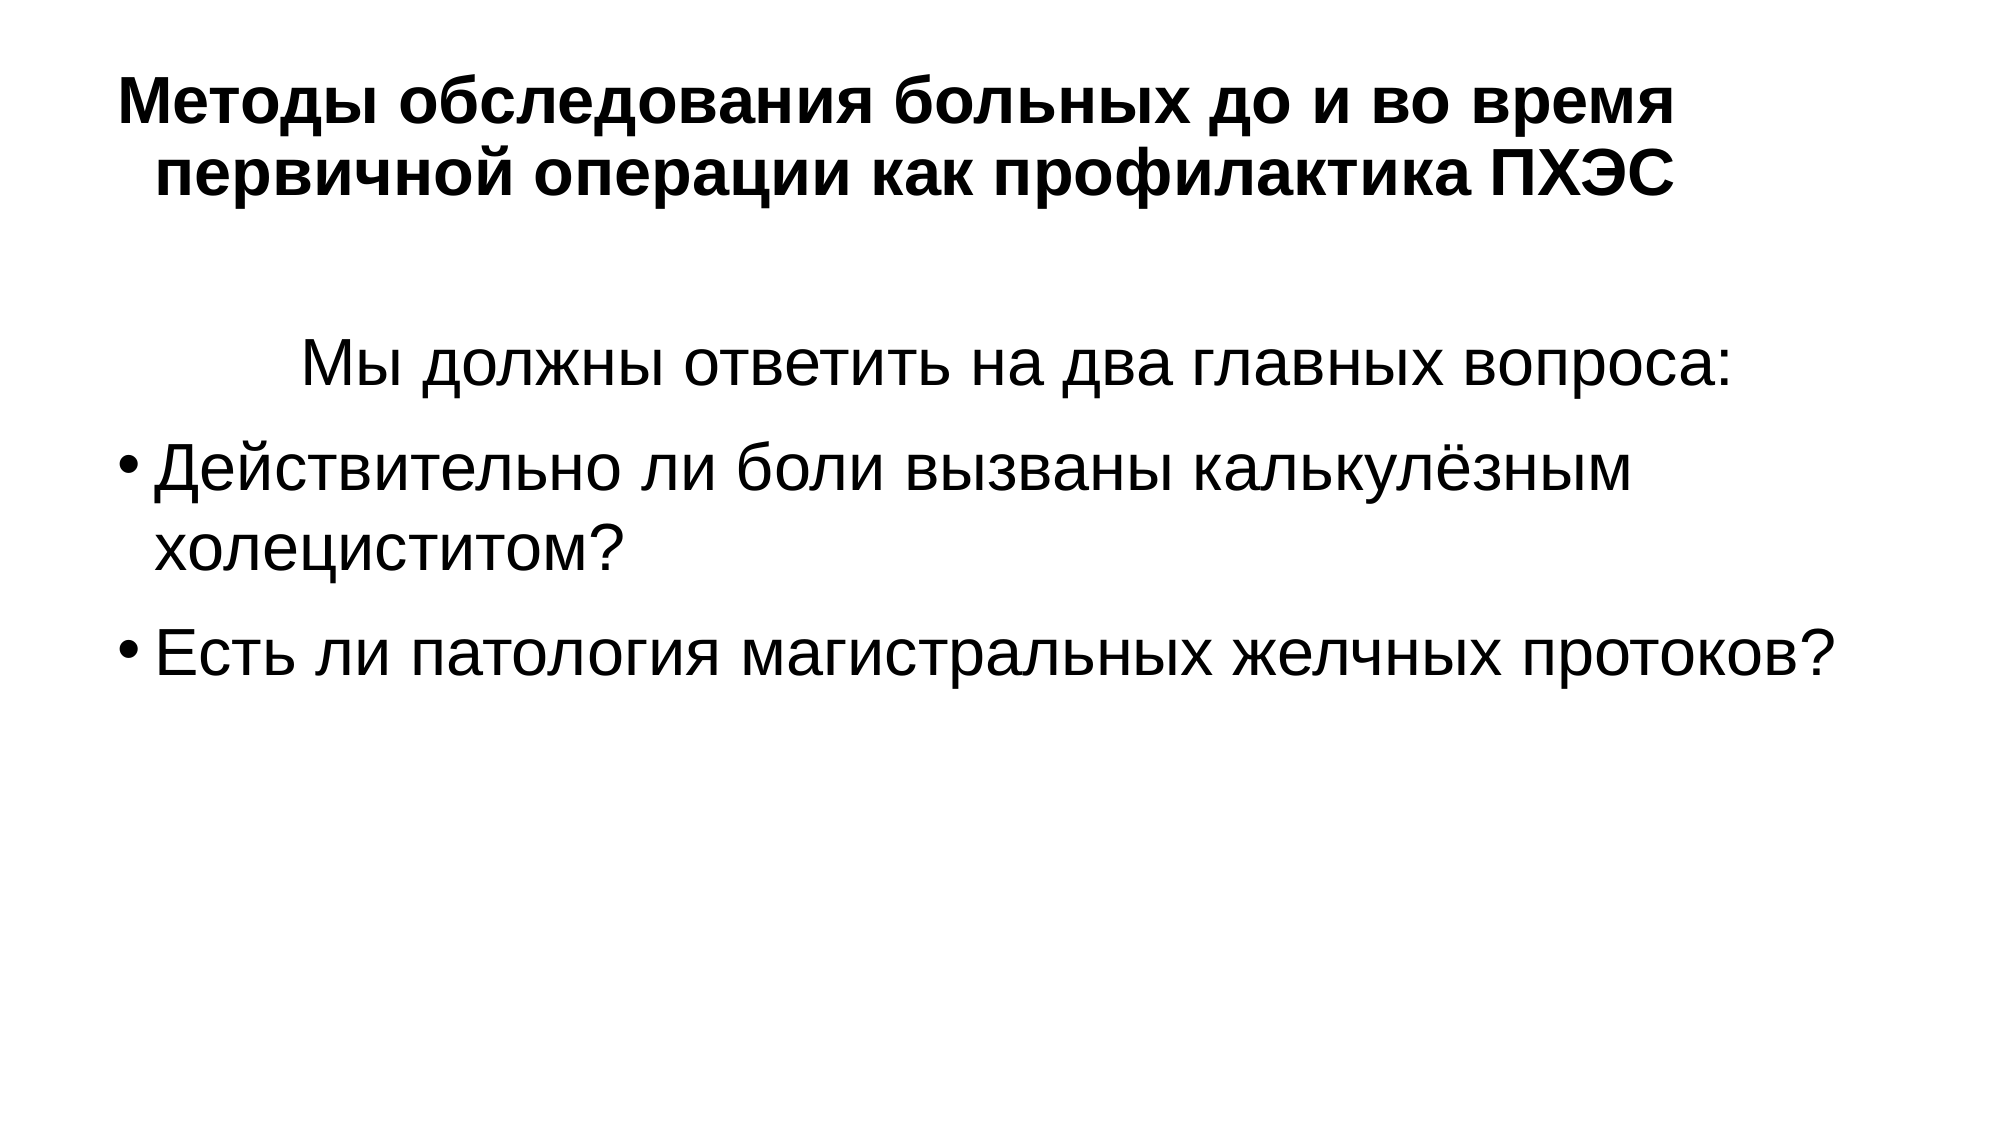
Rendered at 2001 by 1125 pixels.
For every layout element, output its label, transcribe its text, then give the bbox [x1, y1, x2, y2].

list Методы обследования больных до и во время первичной операции как профилактика ПХЭС Мы должны ответить на два главных вопроса: Действительно ли боли вызваны калькулёзным холециститом? Есть ли патология магистральных желчных протоков? [102, 58, 1934, 1047]
